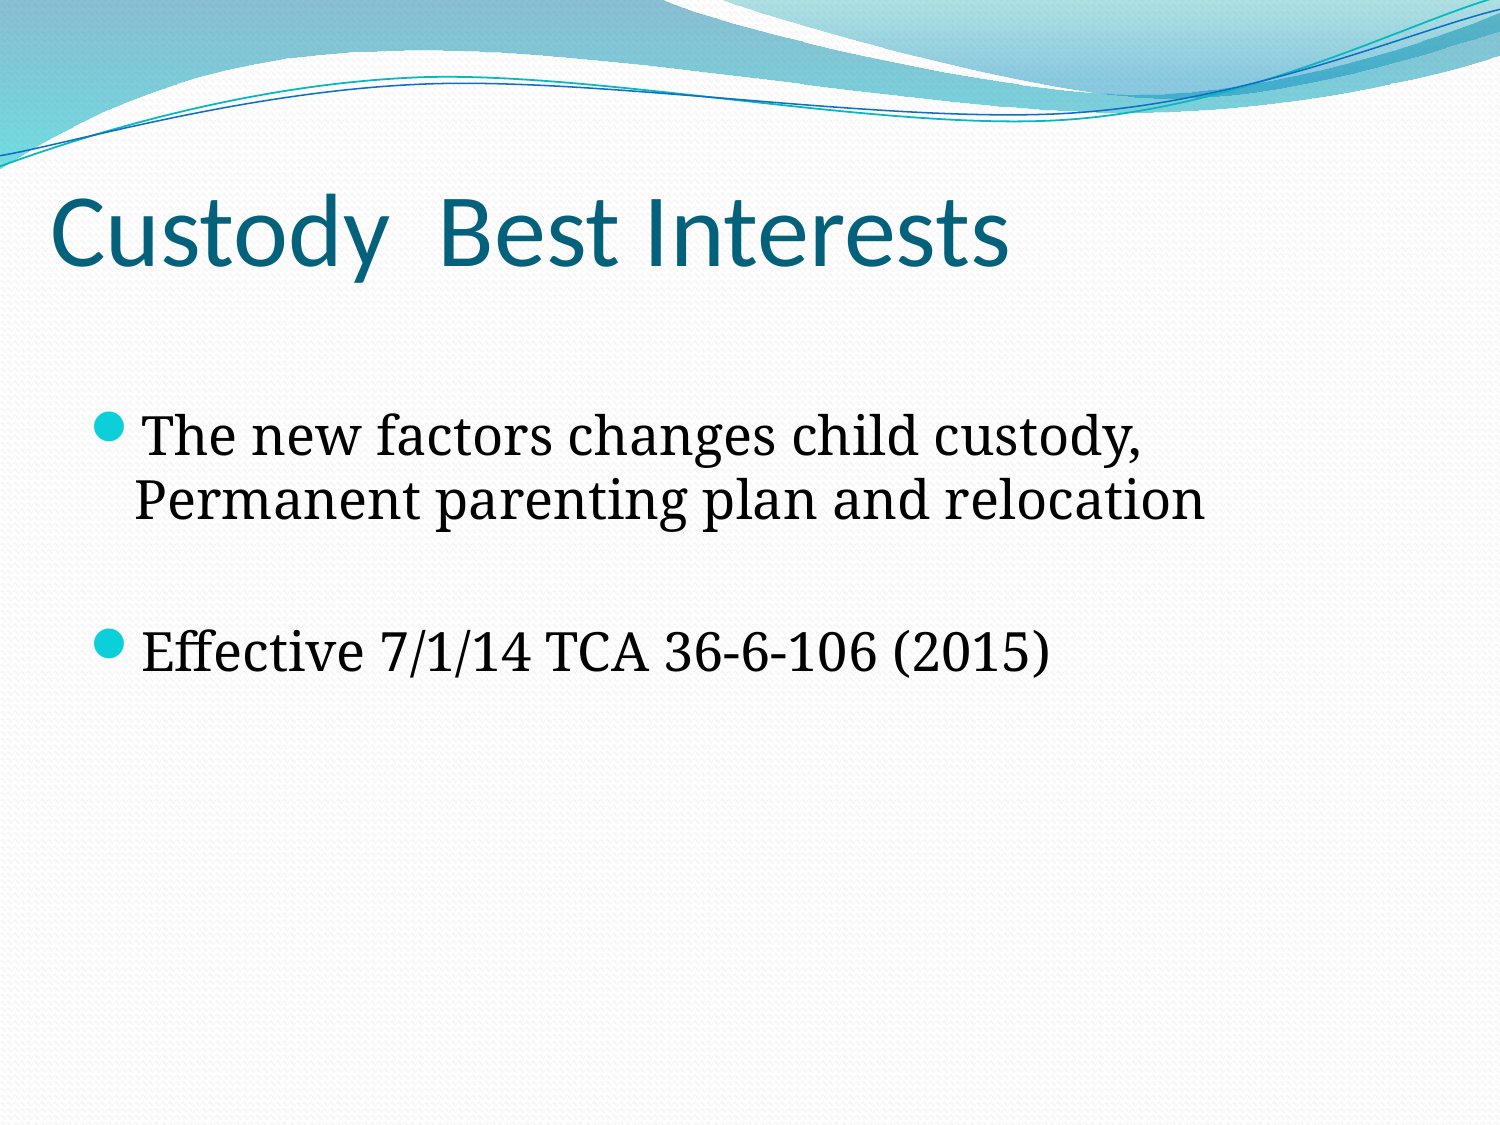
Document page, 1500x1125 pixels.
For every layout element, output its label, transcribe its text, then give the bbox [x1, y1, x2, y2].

list The new factors changes child custody, Permanent parenting plan and relocation Effective 7/1/14 TCA 36-6-106 (2015) [75, 317, 1425, 1038]
title Custody Best Interests [50, 99, 1400, 288]
